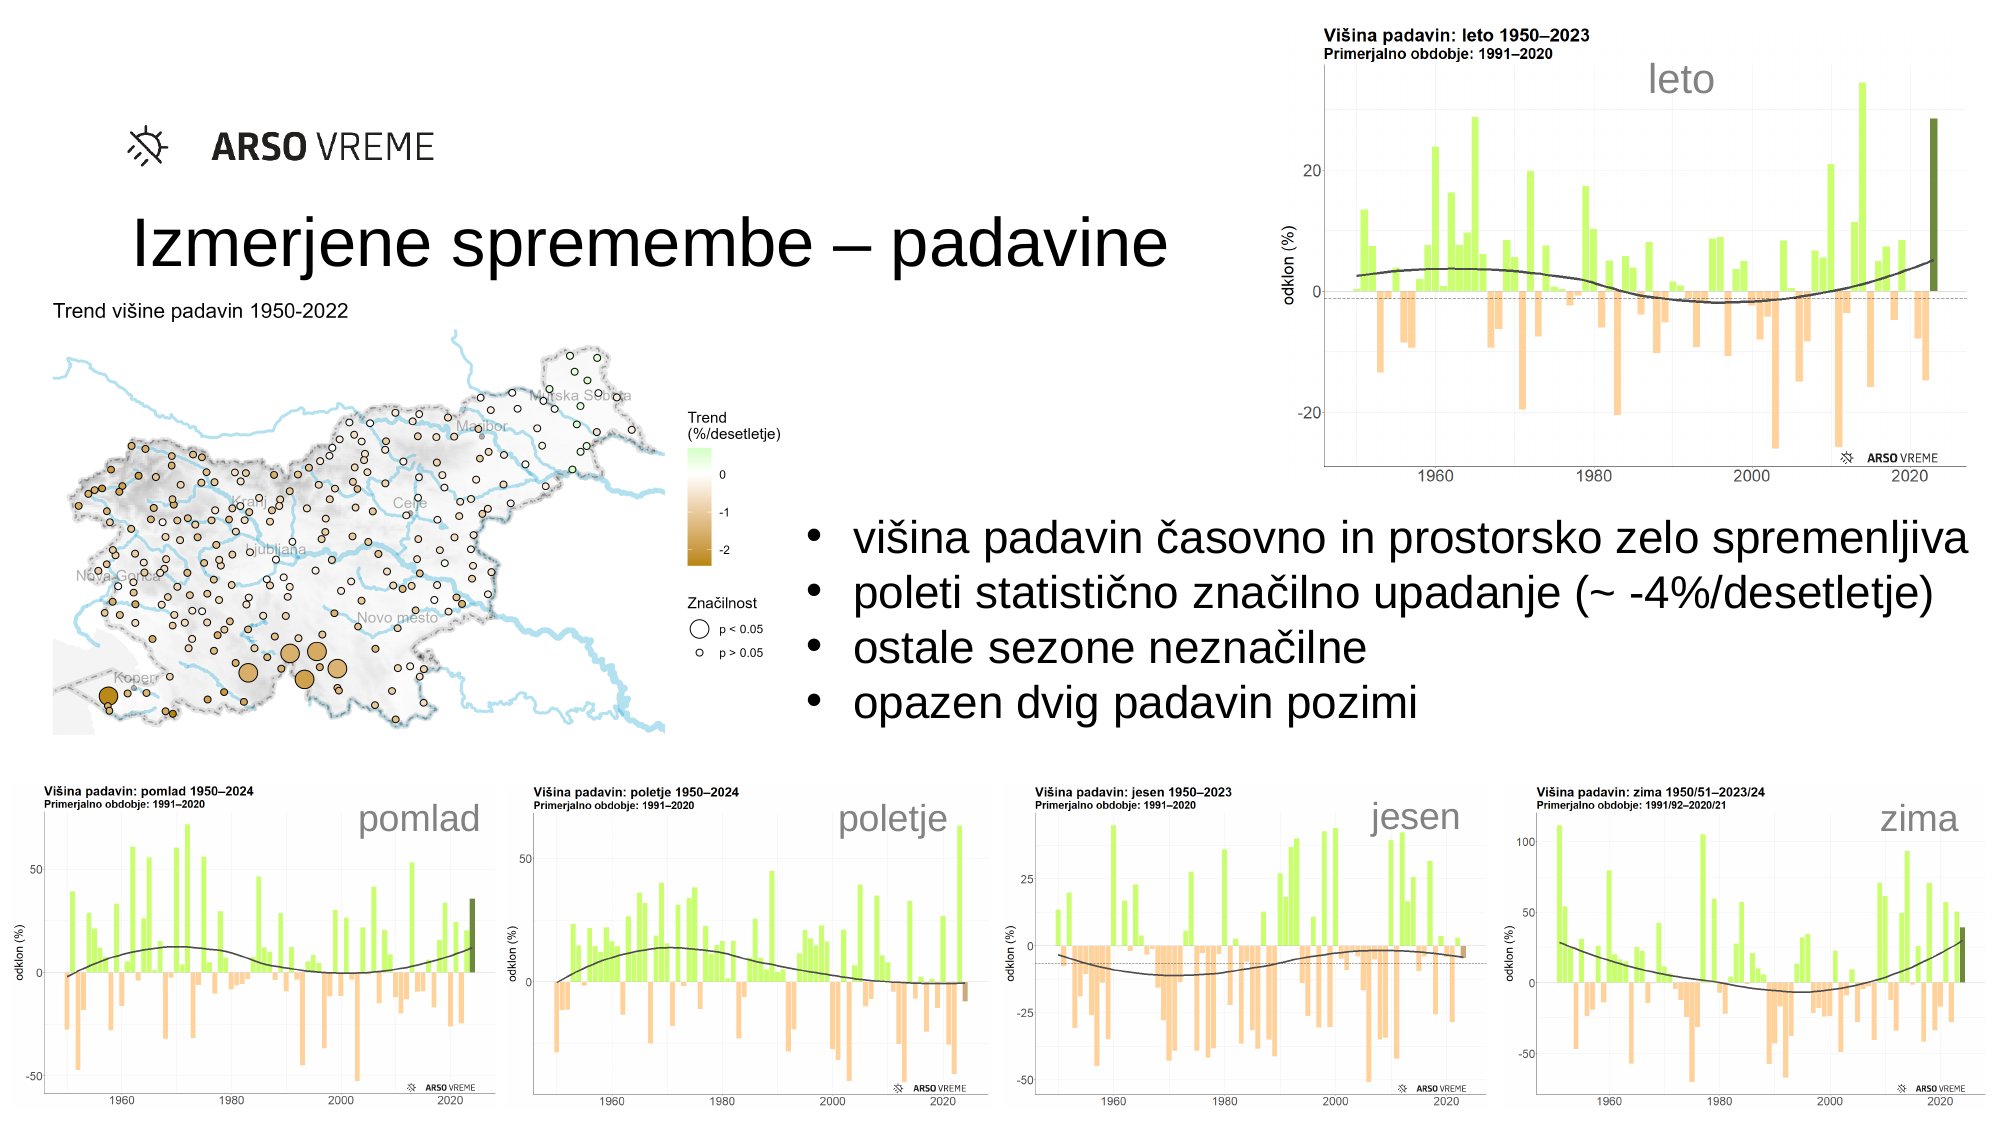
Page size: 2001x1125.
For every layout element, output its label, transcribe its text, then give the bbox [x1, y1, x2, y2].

picture [504, 785, 990, 1109]
picture [99, 100, 465, 191]
picture [1502, 785, 1987, 1109]
picture [1277, 25, 1970, 487]
picture [1003, 785, 1489, 1109]
text_box višina padavin časovno in prostorsko zelo spremenljiva poleti statistično značilno upadanje (~ -4%/desetletje) ostale sezone neznačilne opazen dvig padavin pozimi [791, 499, 1991, 780]
picture [44, 284, 792, 767]
title Izmerjene spremembe – padavine [130, 197, 1175, 281]
picture [12, 784, 498, 1108]
